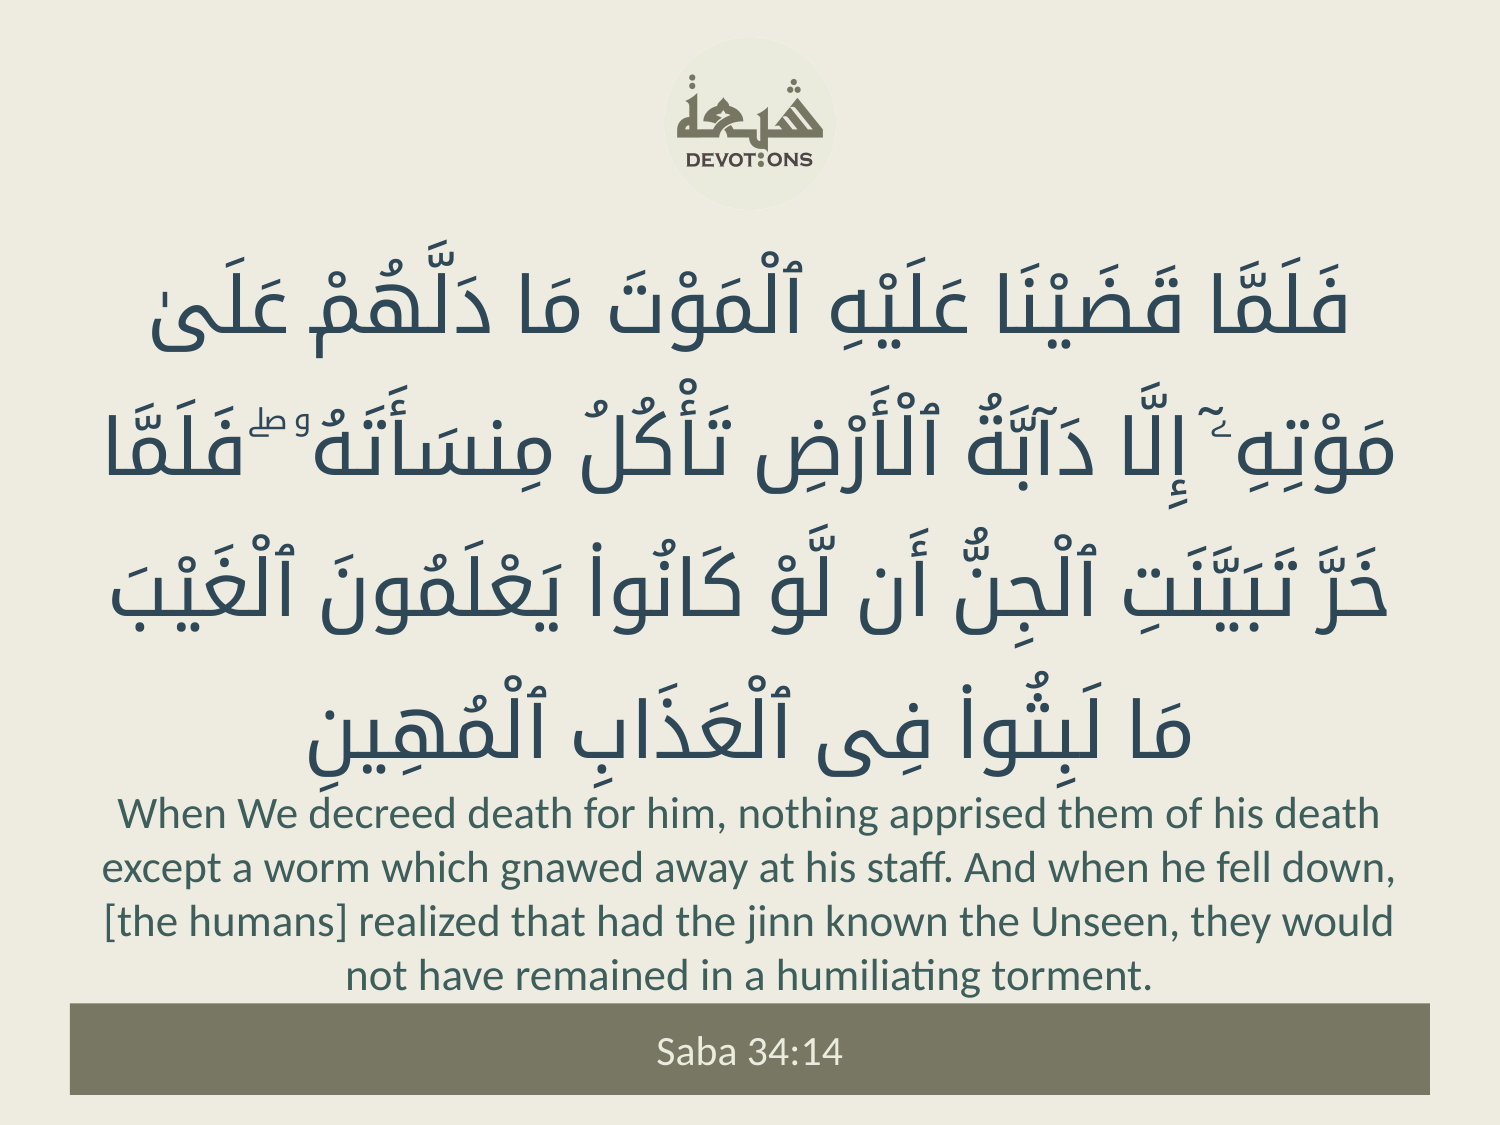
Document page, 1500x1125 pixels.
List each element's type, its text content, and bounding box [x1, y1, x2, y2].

list فَلَمَّا قَضَيْنَا عَلَيْهِ ٱلْمَوْتَ مَا دَلَّهُمْ عَلَىٰ مَوْتِهِۦٓ إِلَّا دَآبَّةُ ٱلْأَرْضِ تَأْكُلُ مِنسَأَتَهُۥ ۖ فَلَمَّا خَرَّ تَبَيَّنَتِ ٱلْجِنُّ أَن لَّوْ كَانُوا۟ يَعْلَمُونَ ٱلْغَيْبَ مَا لَبِثُوا۟ فِى ٱلْعَذَابِ ٱلْمُهِينِ When We decreed death for him, nothing apprised them of his death except a worm which gnawed away at his staff. And when he fell down, [the humans] realized that had the jinn known the Unseen, they would not have remained in a humiliating torment. [69, 203, 1430, 1003]
list Saba 34:14 [69, 1003, 1430, 1095]
picture [656, 29, 844, 203]
